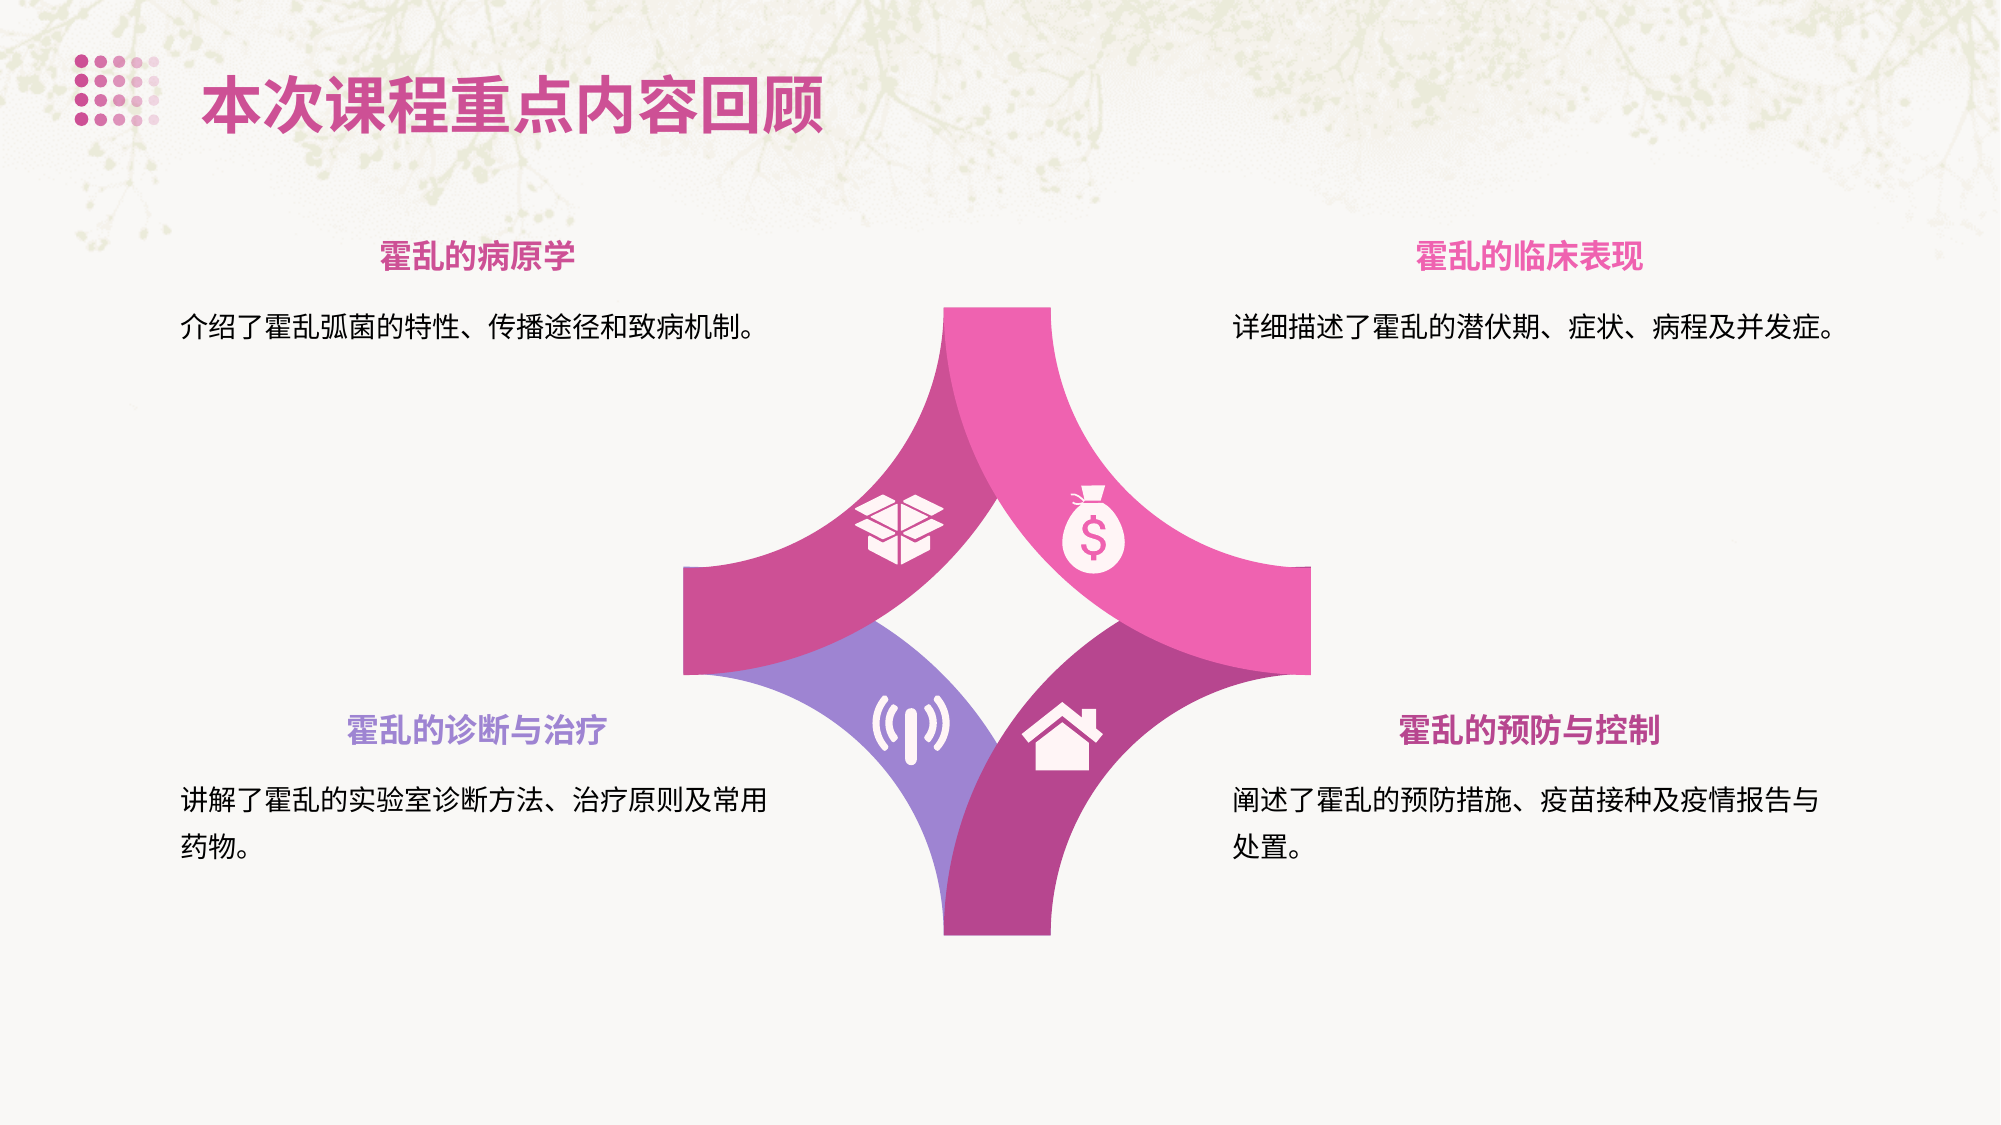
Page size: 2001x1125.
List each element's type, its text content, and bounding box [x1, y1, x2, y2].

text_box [683, 307, 1312, 936]
picture [0, 0, 2001, 1125]
text_box 霍乱的诊断与治疗 [164, 693, 678, 753]
text_box 详细描述了霍乱的潜伏期、症状、病程及并发症。 [1216, 280, 1836, 359]
text_box 霍乱的预防与控制 [1316, 693, 1836, 753]
text_box 介绍了霍乱弧菌的特性、传播途径和致病机制。 [164, 280, 784, 607]
text_box 霍乱的临床表现 [1216, 220, 1836, 280]
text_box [854, 485, 1125, 766]
text_box 讲解了霍乱的实验室诊断方法、治疗原则及常用药物。 [164, 753, 784, 1027]
text_box 霍乱的病原学 [164, 220, 784, 280]
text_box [74, 15, 1821, 166]
text_box 阐述了霍乱的预防措施、疫苗接种及疫情报告与处置。 [1316, 753, 1836, 880]
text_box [1021, 701, 1104, 771]
